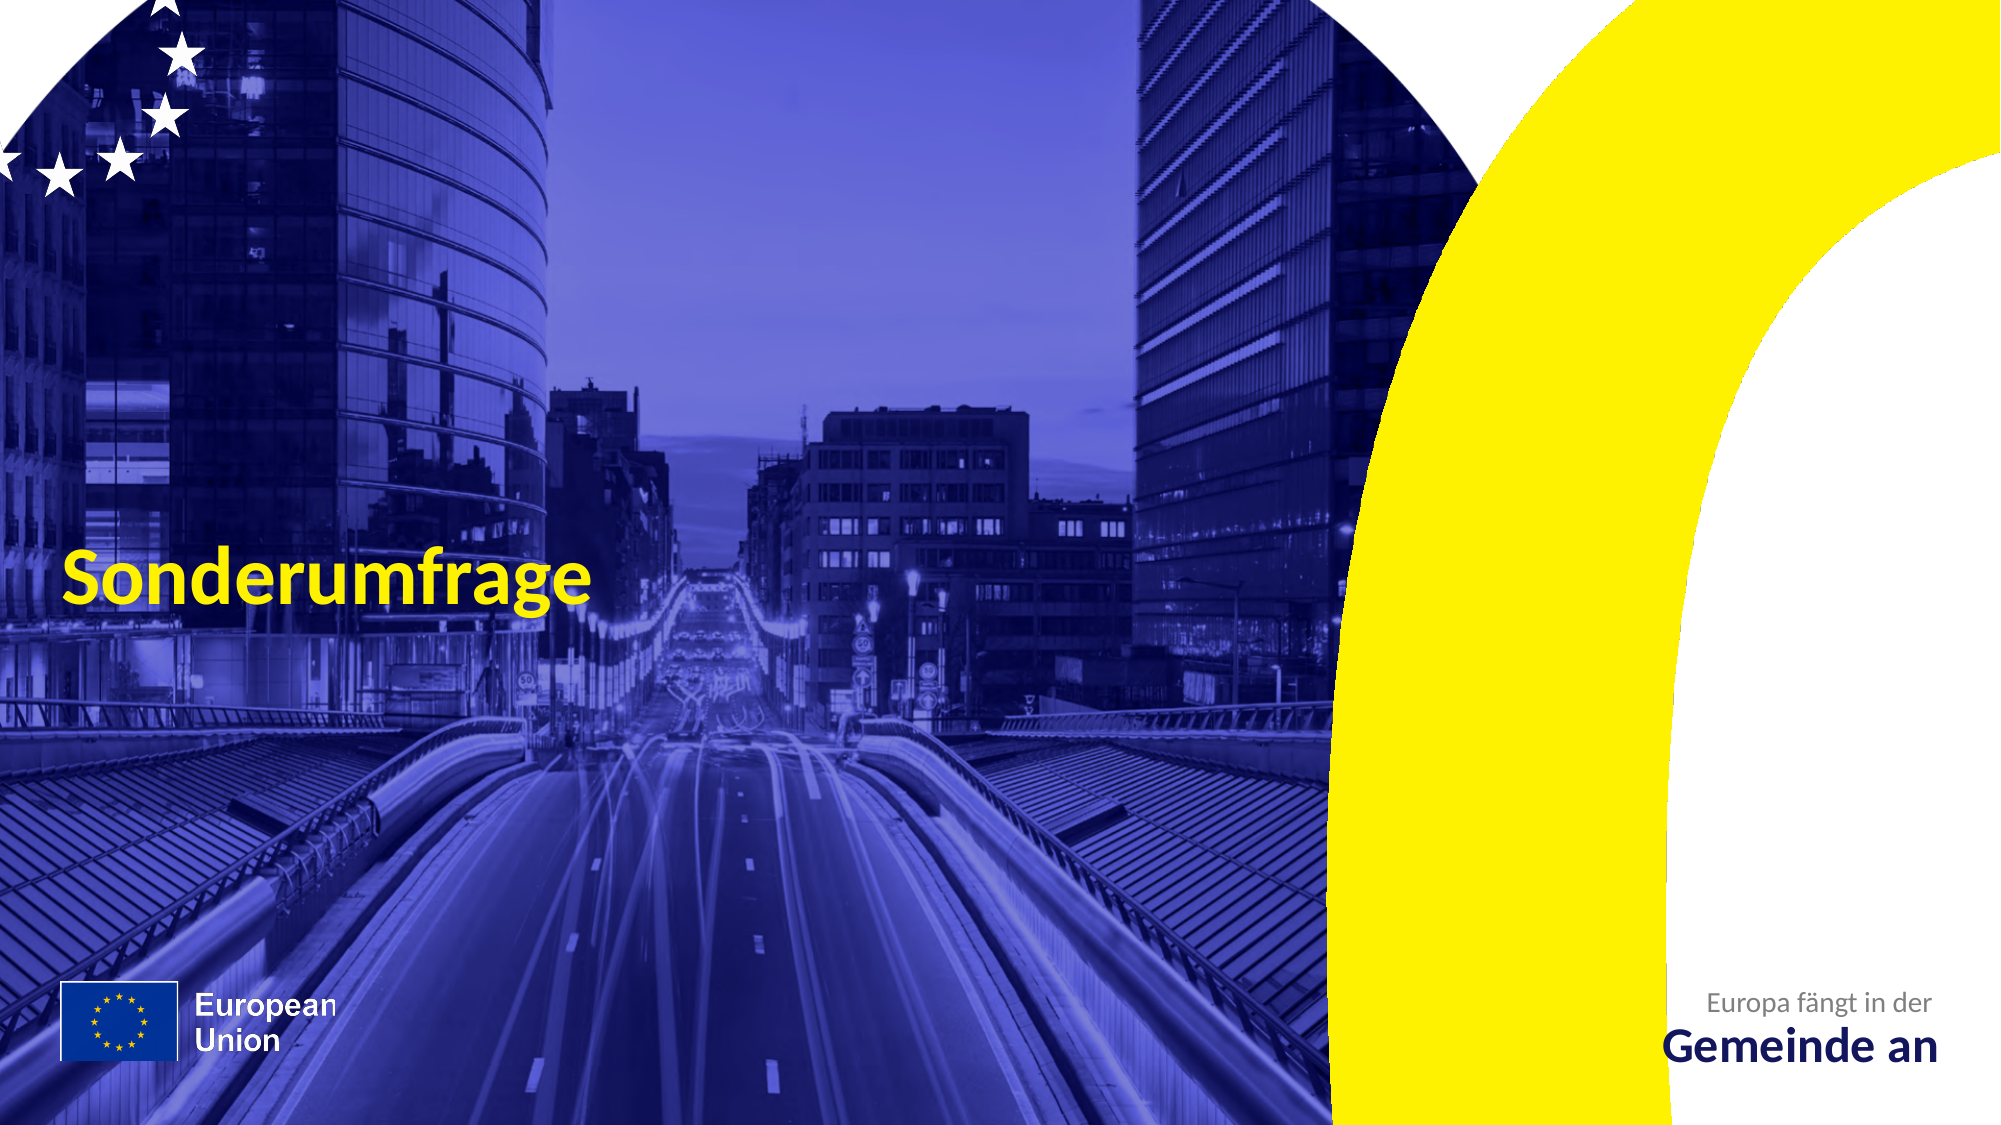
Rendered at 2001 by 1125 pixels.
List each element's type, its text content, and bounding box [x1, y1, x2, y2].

list Europa fängt in der Gemeinde an [1565, 987, 1940, 1093]
picture [0, 0, 2000, 1125]
title Sonderumfrage [60, 237, 1326, 917]
